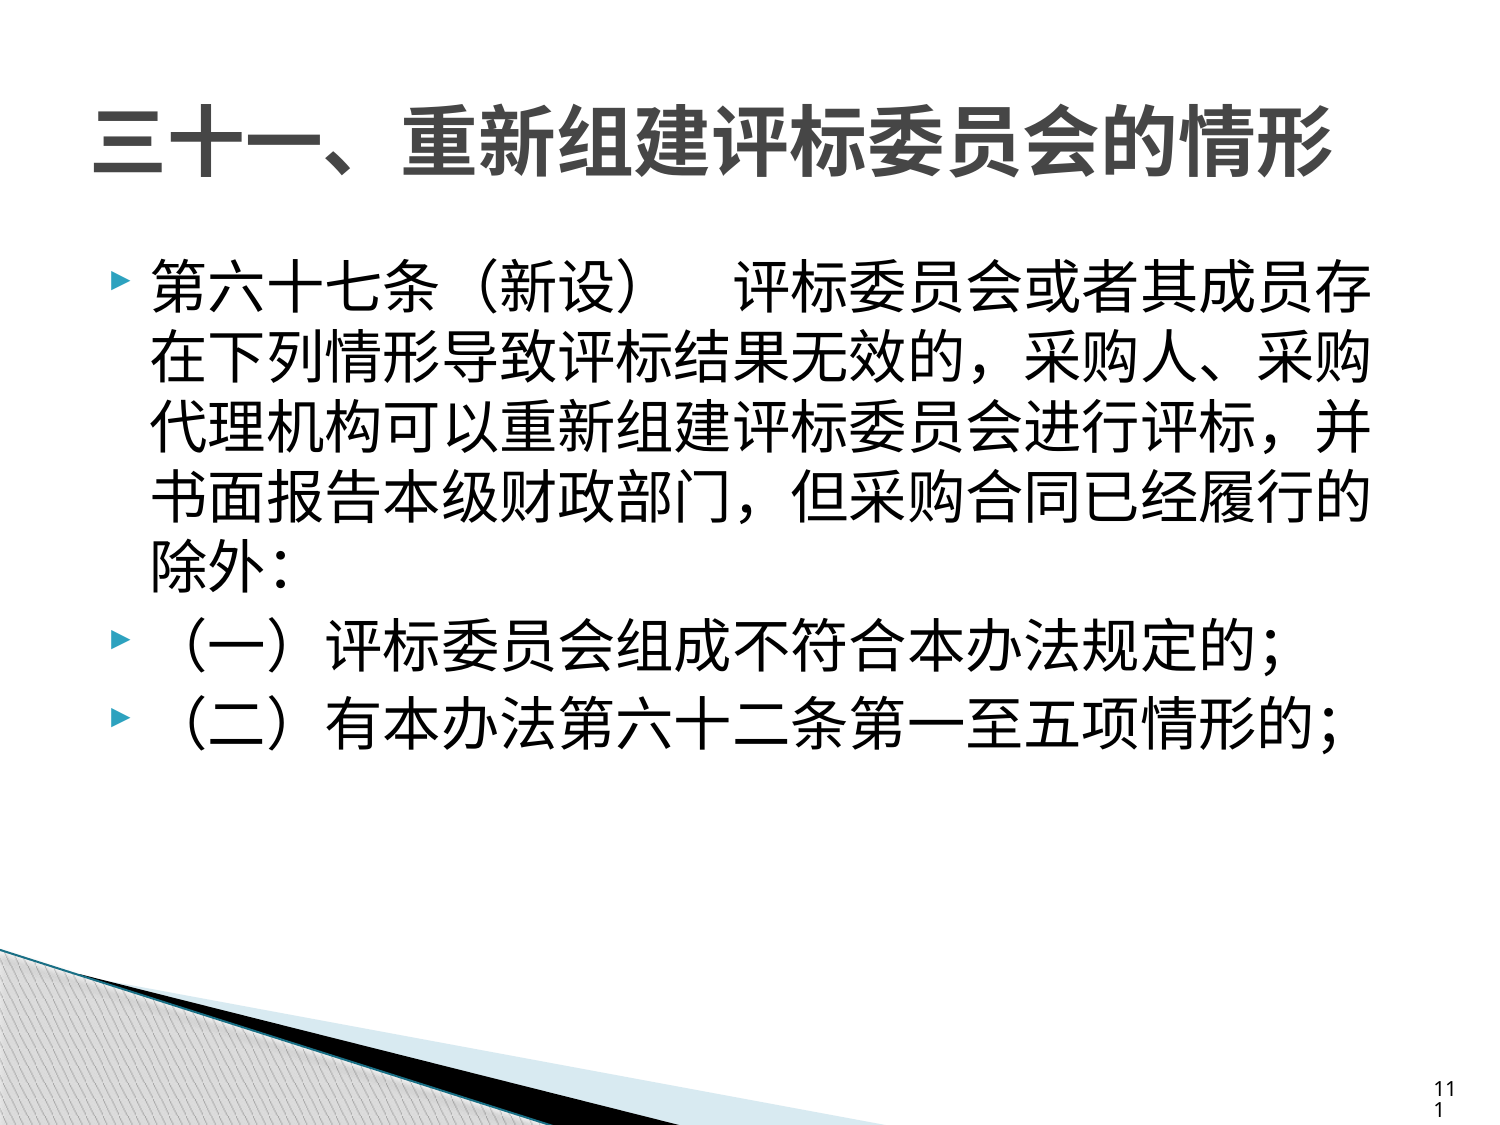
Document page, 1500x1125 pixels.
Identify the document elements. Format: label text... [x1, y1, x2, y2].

list 第六十七条（新设） 评标委员会或者其成员存在下列情形导致评标结果无效的，采购人、采购代理机构可以重新组建评标委员会进行评标，并书面报告本级财政部门，但采购合同已经履行的除外： （一）评标委员会组成不符合本办法规定的； （二）有本办法第六十二条第一至五项情形的； [74, 242, 1426, 986]
slide_number 111 [1418, 1051, 1479, 1112]
title 三十一、重新组建评标委员会的情形 [75, 45, 1425, 233]
